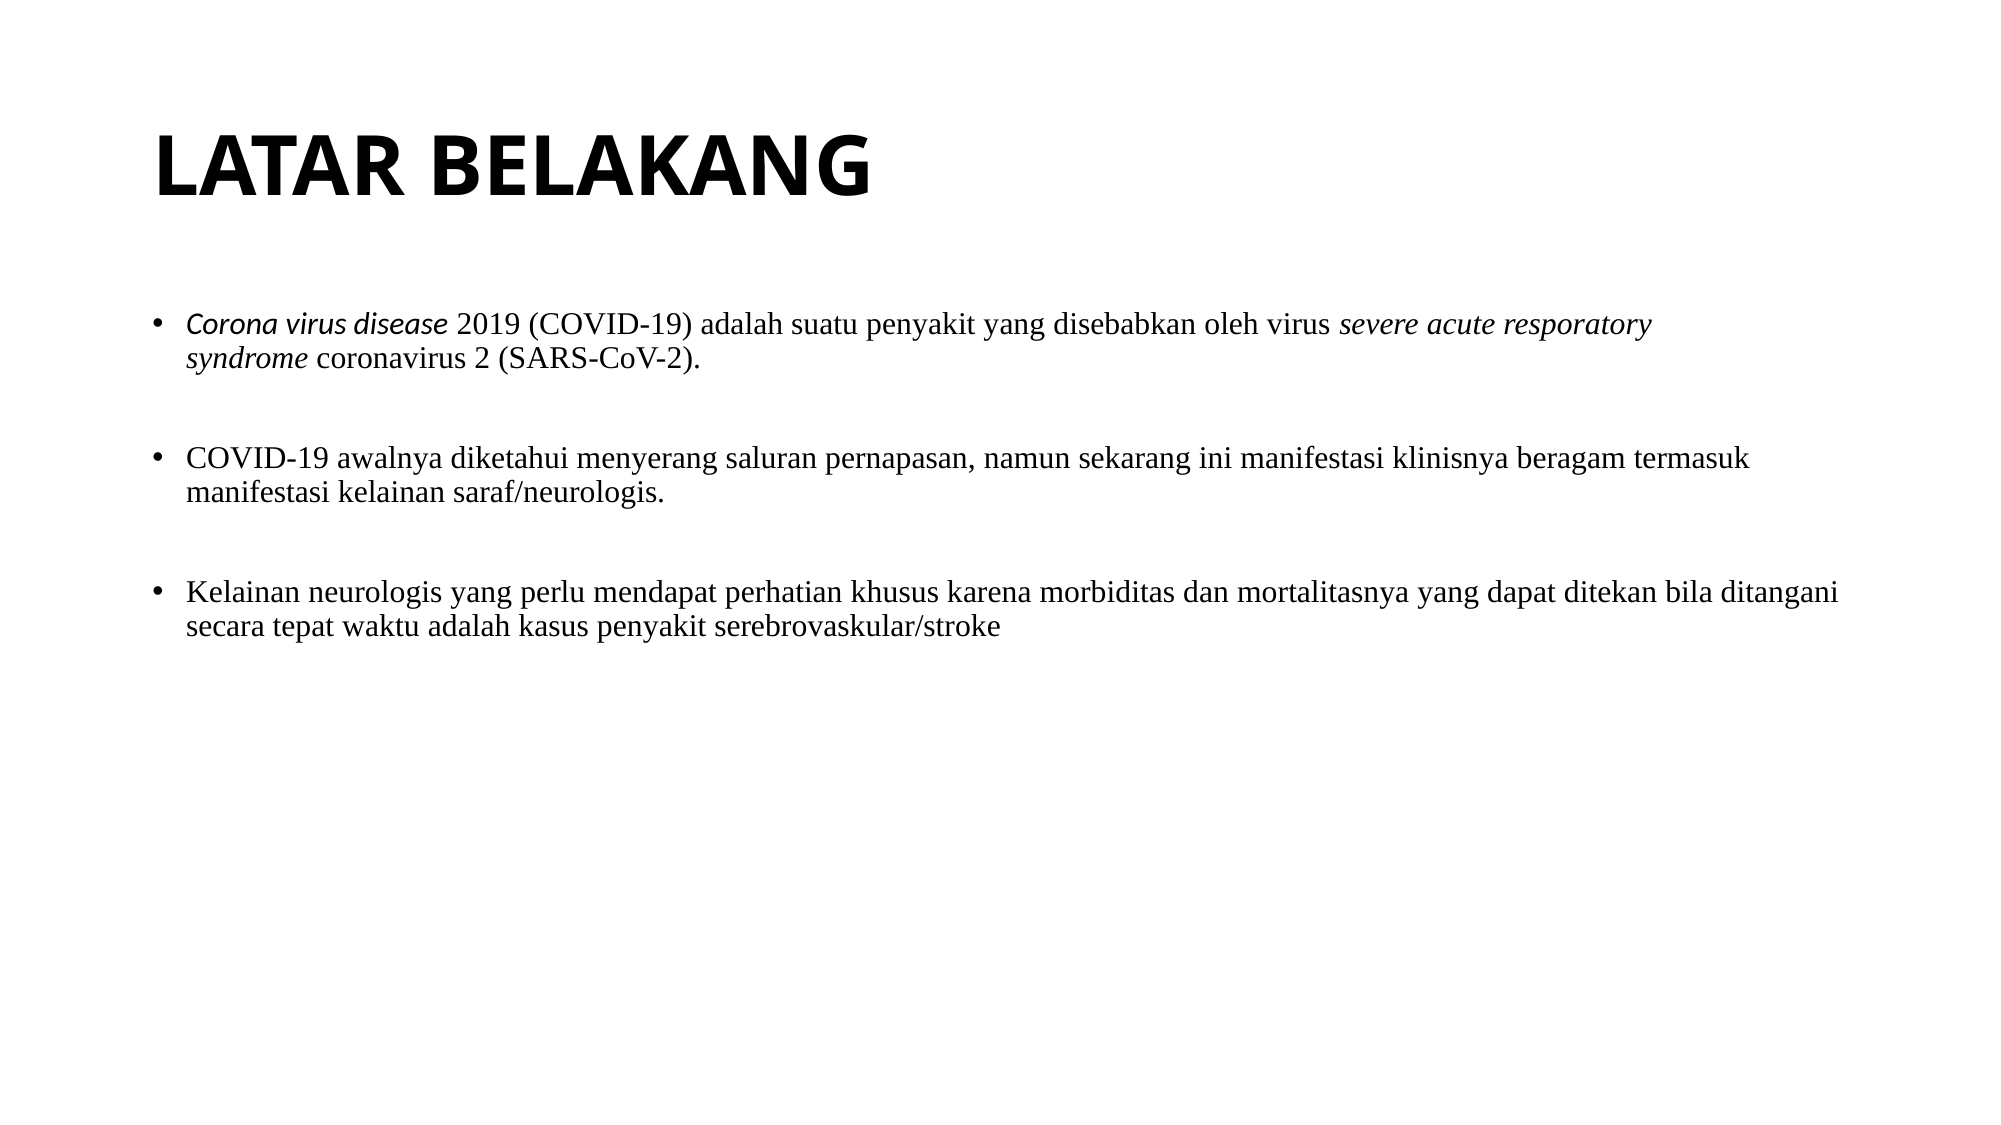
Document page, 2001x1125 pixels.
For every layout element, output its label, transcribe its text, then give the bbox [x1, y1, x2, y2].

title LATAR BELAKANG [137, 59, 1863, 278]
list Corona virus disease 2019 (COVID-19) adalah suatu penyakit yang disebabkan oleh virus severe acute resporatory syndrome coronavirus 2 (SARS-CoV-2). COVID-19 awalnya diketahui menyerang saluran pernapasan, namun sekarang ini manifestasi klinisnya beragam termasuk manifestasi kelainan saraf/neurologis. Kelainan neurologis yang perlu mendapat perhatian khusus karena morbiditas dan mortalitasnya yang dapat ditekan bila ditangani secara tepat waktu adalah kasus penyakit serebrovaskular/stroke [137, 299, 1863, 653]
